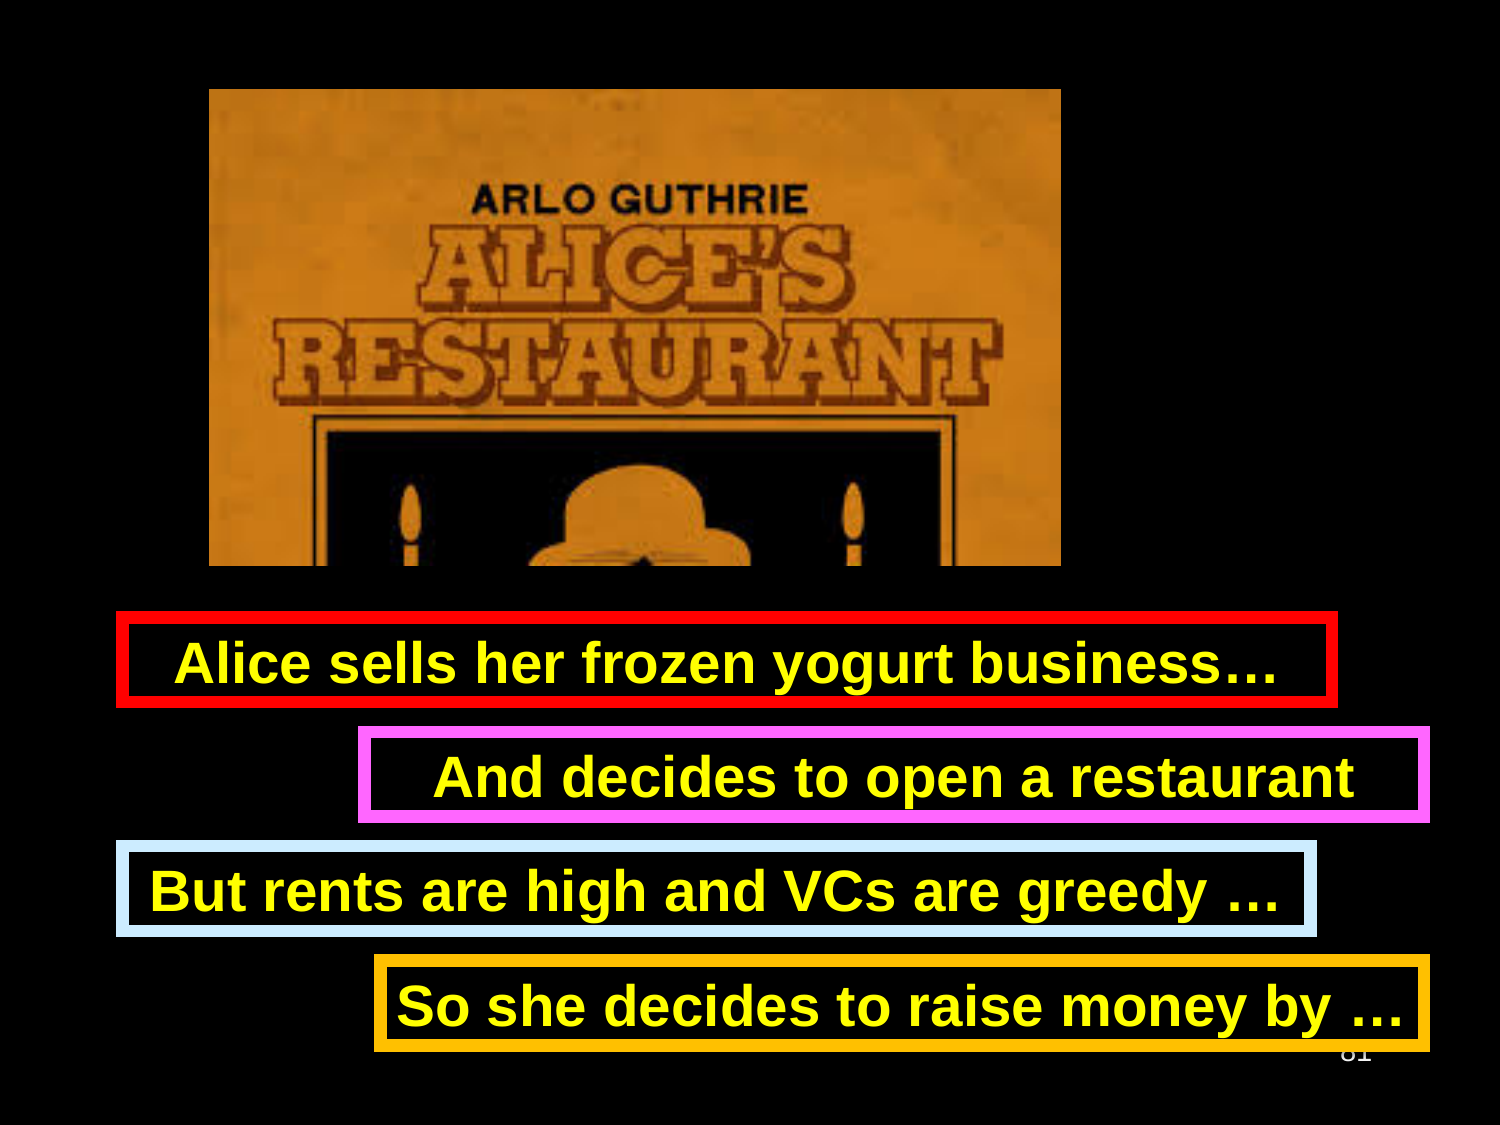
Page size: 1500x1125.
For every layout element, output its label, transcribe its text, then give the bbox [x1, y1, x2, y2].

text_box But rents are high and VCs are greedy … [122, 846, 1311, 931]
slide_number 81 [1074, 1056, 1388, 1101]
text_box And decides to open a restaurant [364, 731, 1424, 817]
text_box Alice sells her frozen yogurt business… [122, 617, 1333, 703]
picture [209, 88, 1062, 567]
text_box So she decides to raise money by … [380, 960, 1424, 1046]
